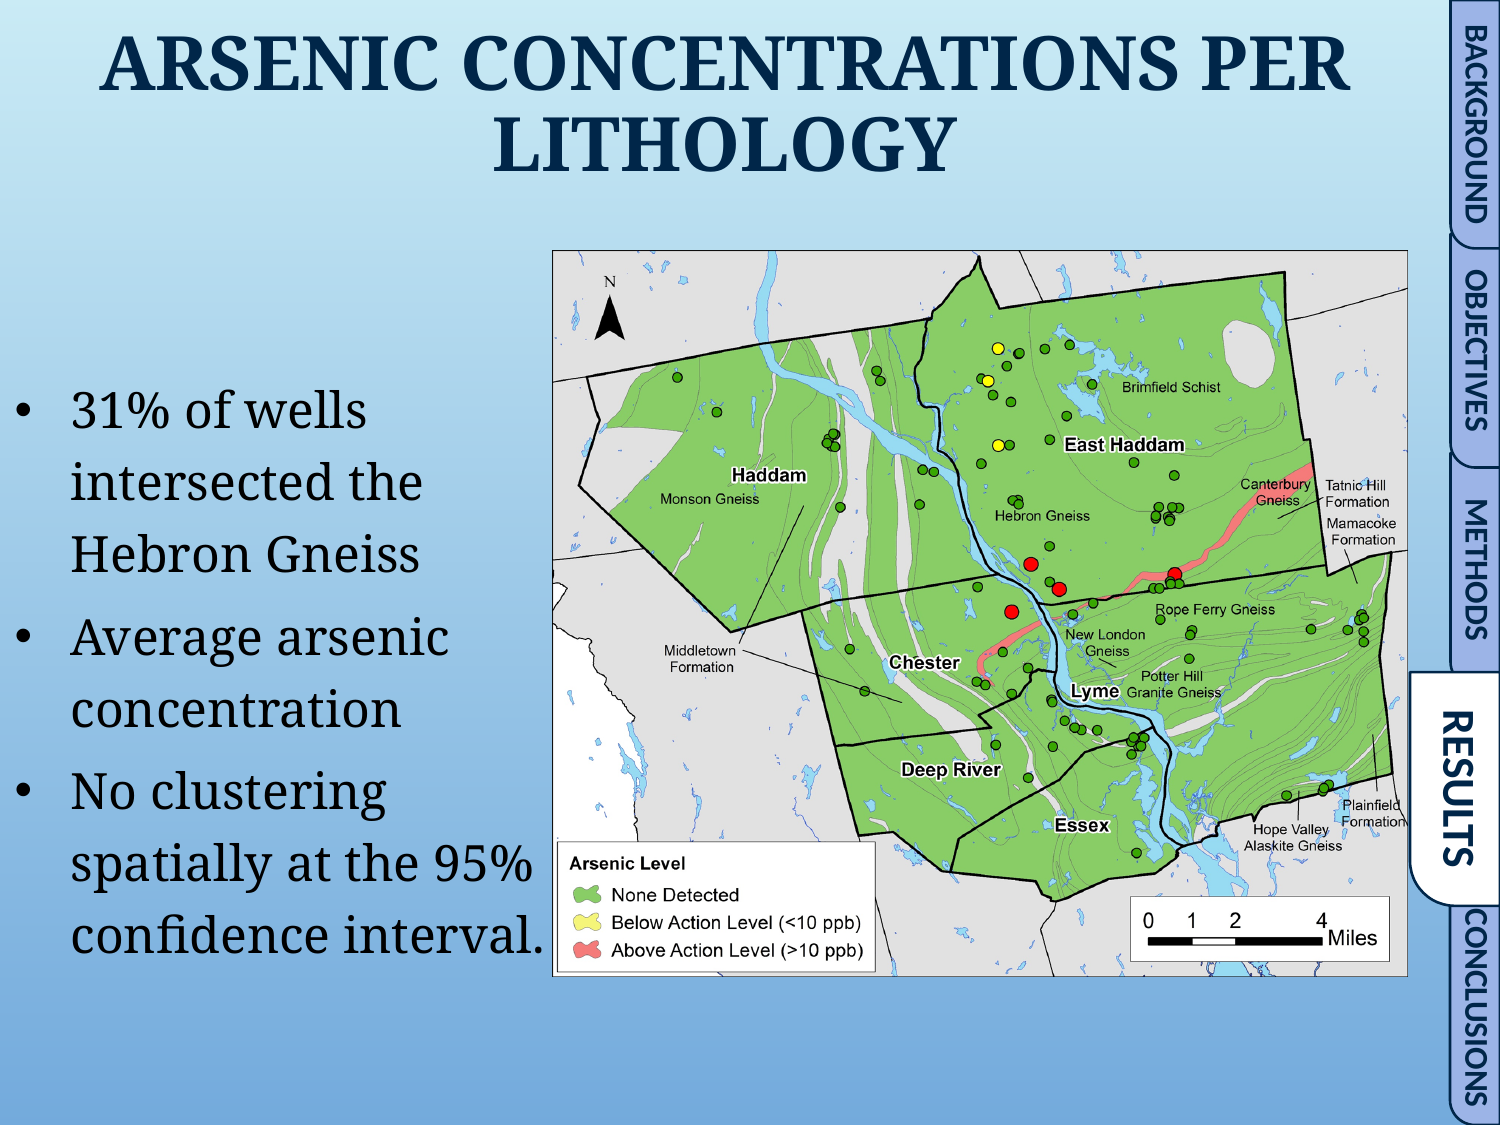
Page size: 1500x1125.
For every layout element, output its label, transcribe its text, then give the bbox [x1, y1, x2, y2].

list 31% of wells intersected the Hebron Gneiss Average arsenic concentration No clustering spatially at the 95% confidence interval. [0, 187, 573, 1092]
picture [552, 249, 1409, 977]
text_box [1409, 0, 1500, 1125]
title Arsenic Concentrations per Lithology [0, 12, 1403, 200]
